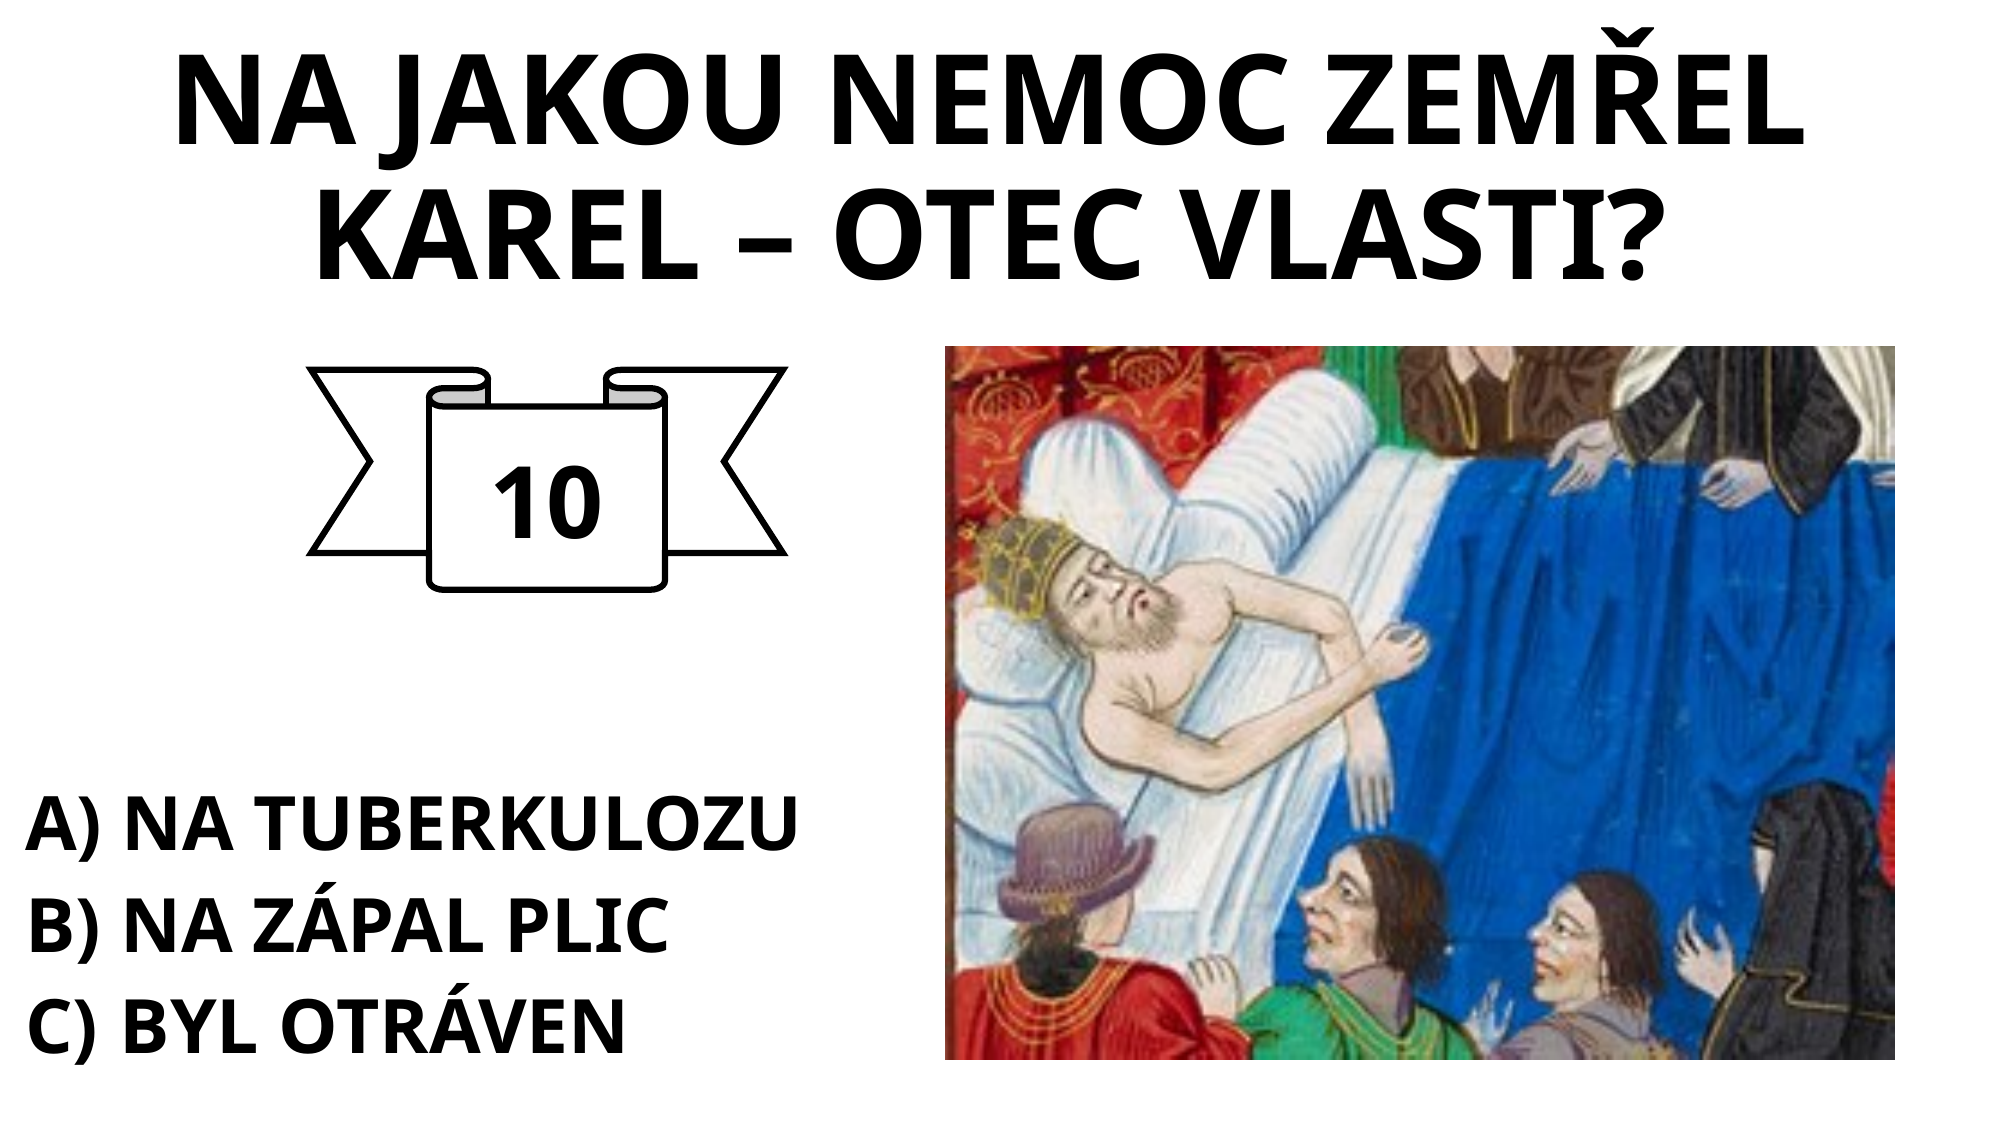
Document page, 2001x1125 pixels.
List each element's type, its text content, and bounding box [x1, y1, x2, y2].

text_box 10 [309, 368, 785, 591]
title NA JAKOU NEMOC ZEMŘEL KAREL – OTEC VLASTI? [10, 0, 1968, 315]
subtitle NA TUBERKULOZU NA ZÁPAL PLIC BYL OTRÁVEN [10, 777, 1643, 1125]
picture [945, 346, 1895, 1060]
